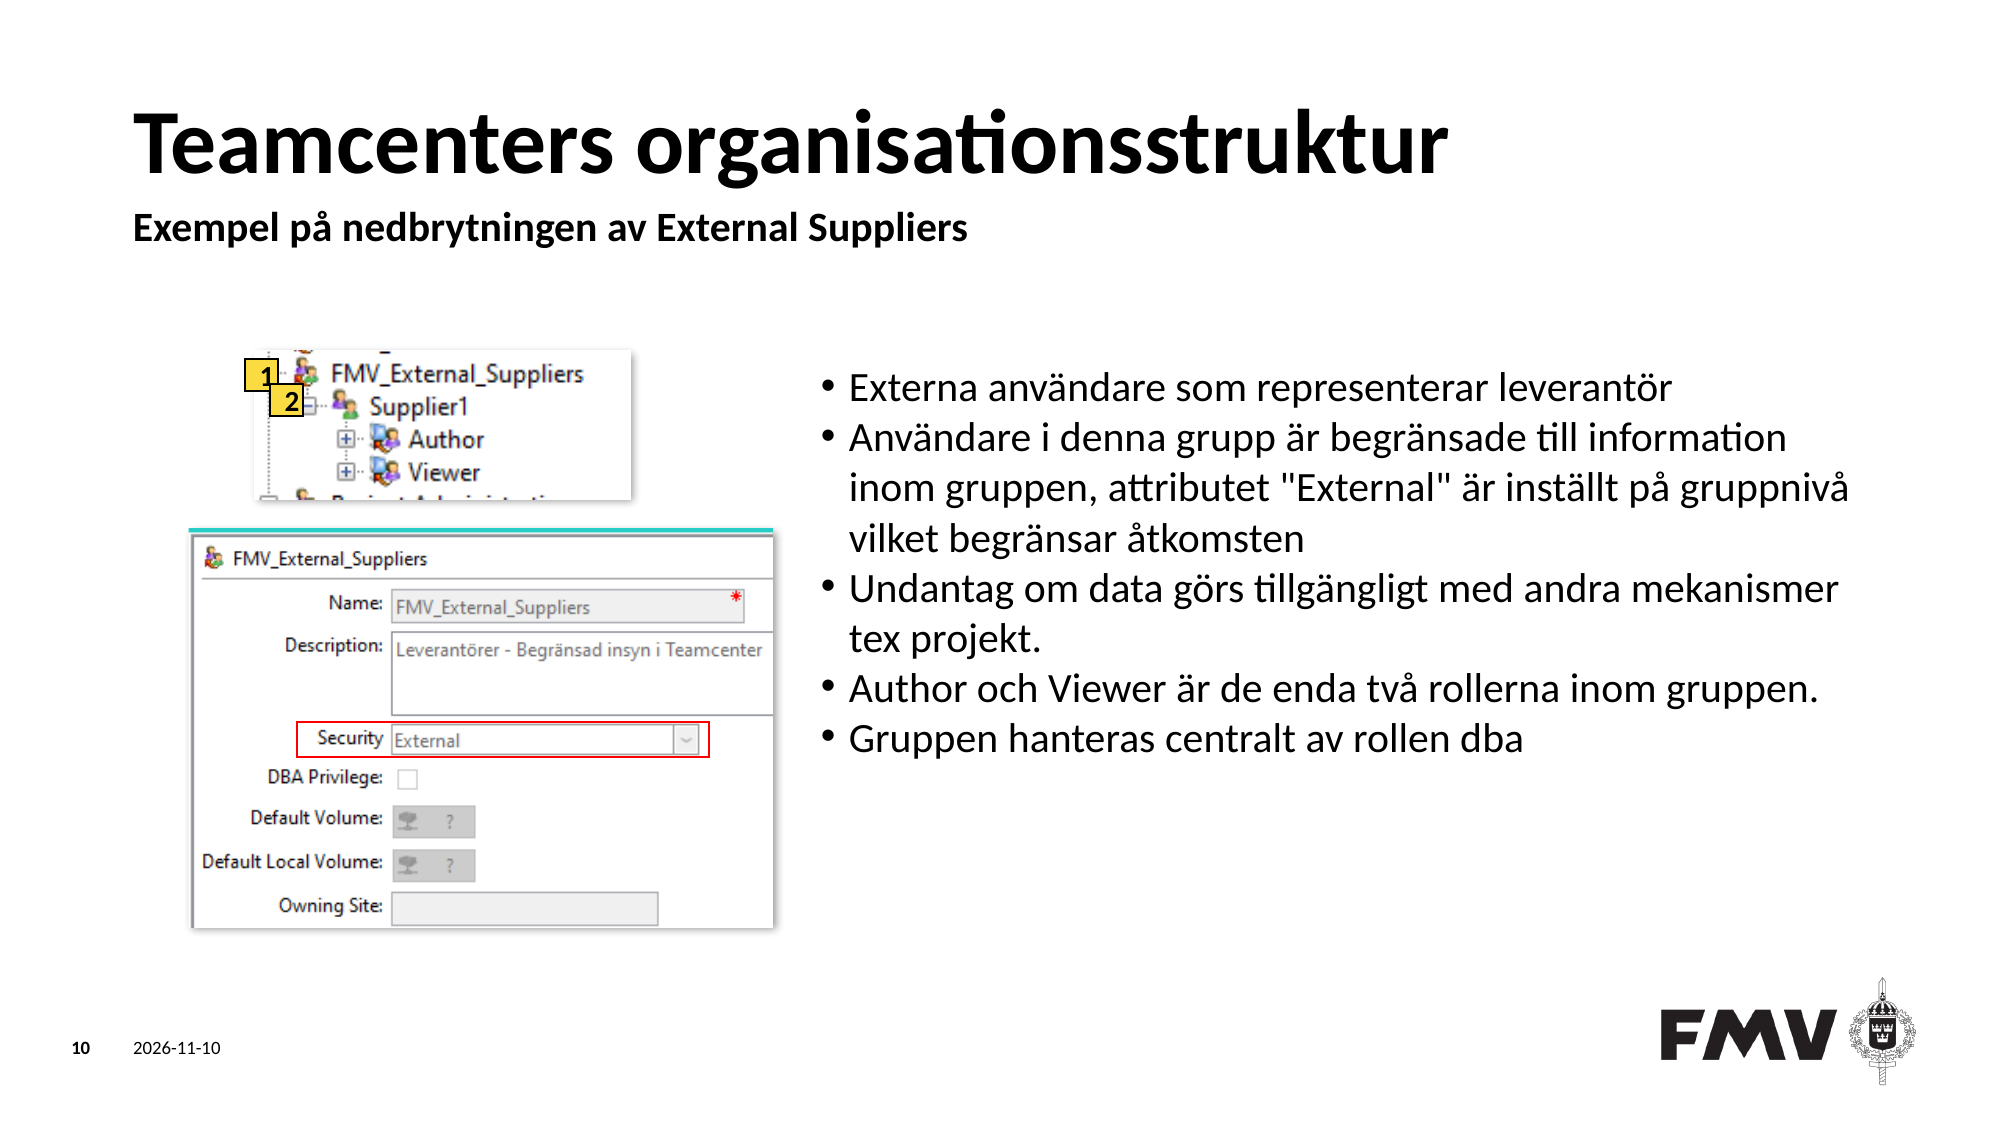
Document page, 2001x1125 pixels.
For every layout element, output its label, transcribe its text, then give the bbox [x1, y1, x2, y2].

picture [1636, 963, 1932, 1101]
text_box Externa användare som representerar leverantör Användare i denna grupp är begränsade till information inom gruppen, attributet "External" är inställt på gruppnivå vilket begränsar åtkomsten Undantag om data görs tillgängligt med andra mekanismer tex projekt. Author och Viewer är de enda två rollerna inom gruppen. Gruppen hanteras centralt av rollen dba [820, 360, 1865, 841]
text_box 1 [244, 358, 254, 392]
picture [188, 528, 773, 928]
picture [254, 350, 631, 500]
text_box Exempel på nedbrytningen av External Suppliers [118, 199, 1559, 250]
slide_number 10 [49, 1035, 113, 1058]
title Teamcenters organisationsstruktur [118, 71, 1833, 216]
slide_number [118, 1035, 709, 1058]
